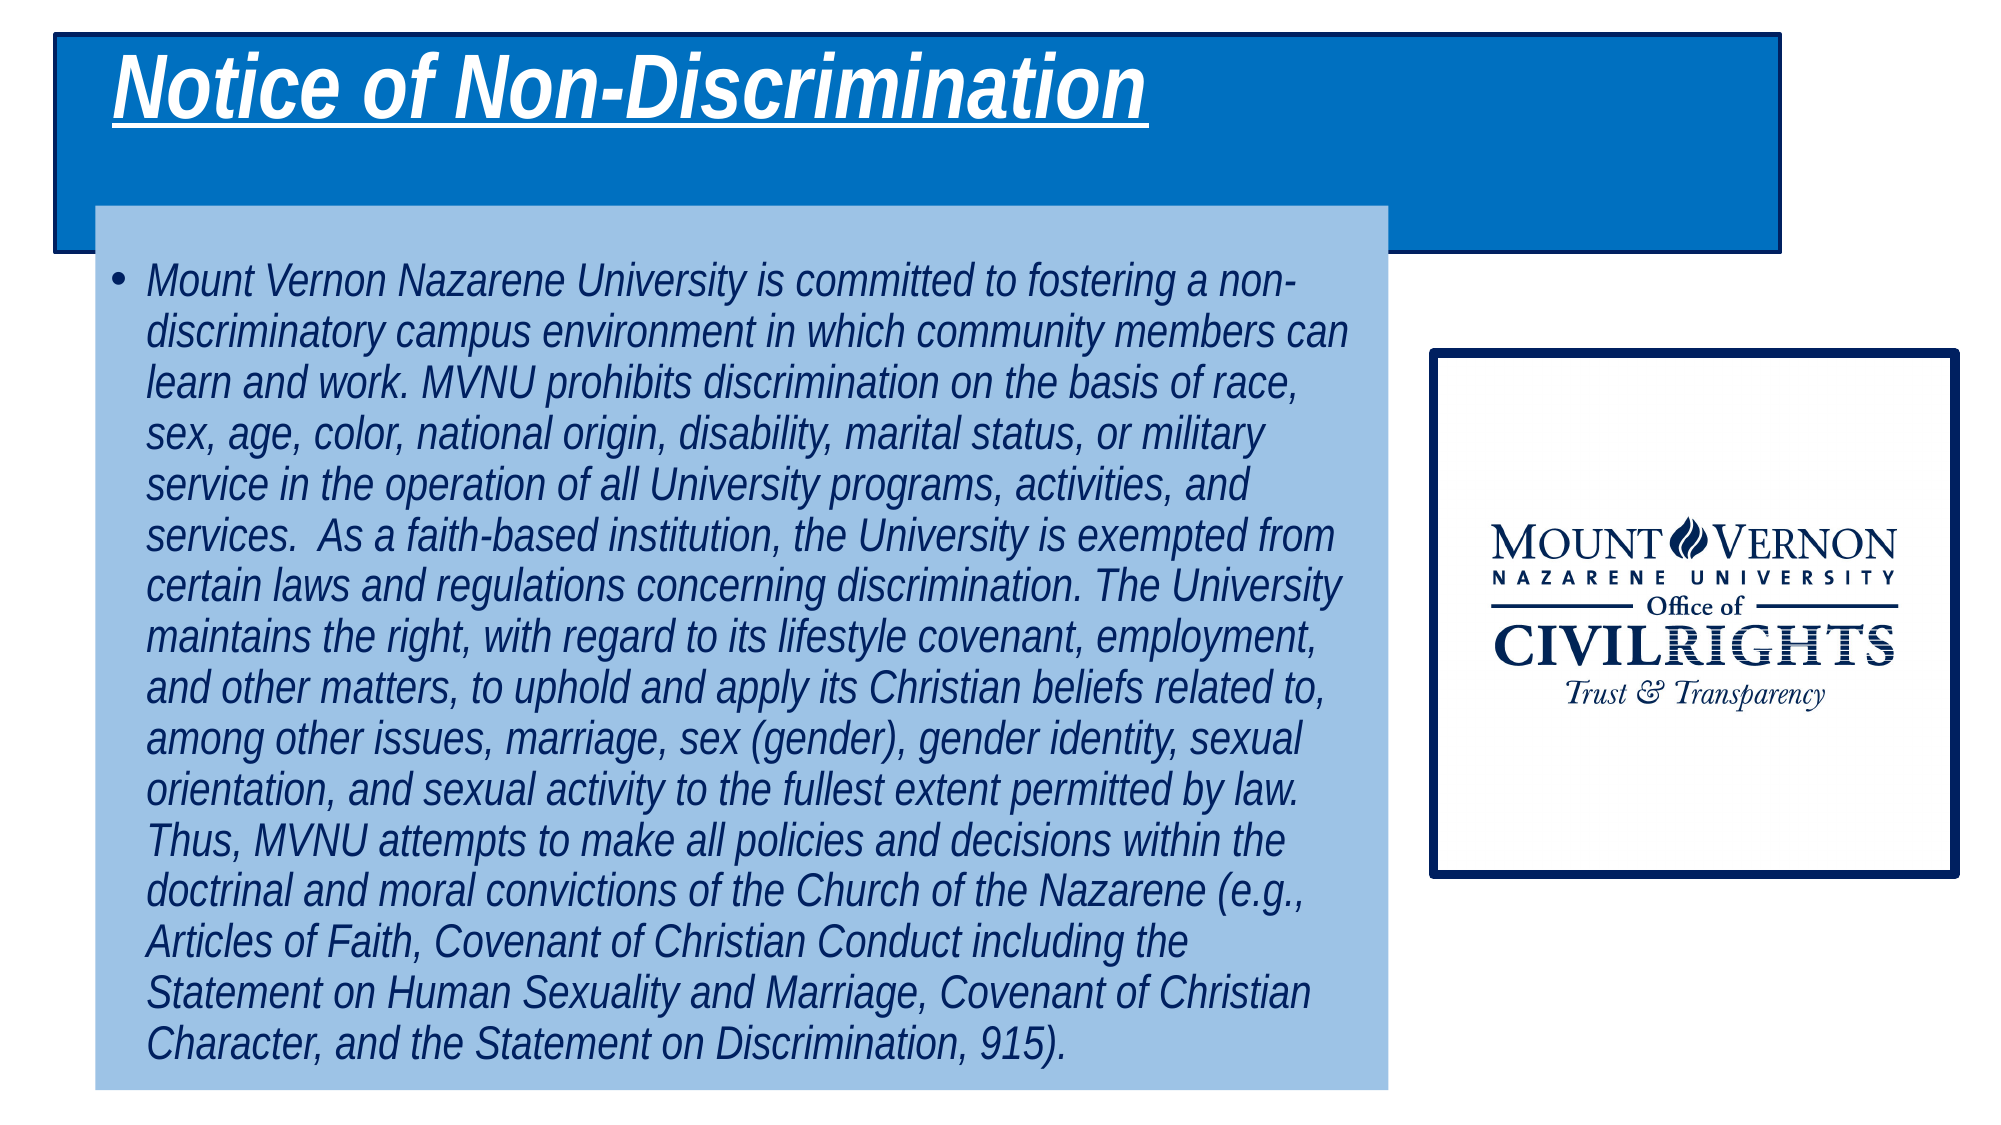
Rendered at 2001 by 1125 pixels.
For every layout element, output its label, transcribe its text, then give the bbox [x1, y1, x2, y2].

title Notice of Non-Discrimination [55, 34, 1781, 253]
list Mount Vernon Nazarene University is committed to fostering a non-discriminatory campus environment in which community members can learn and work. MVNU prohibits discrimination on the basis of race, sex, age, color, national origin, disability, marital status, or military service in the operation of all University programs, activities, and services. As a faith-based institution, the University is exempted from certain laws and regulations concerning discrimination. The University maintains the right, with regard to its lifestyle covenant, employment, and other matters, to uphold and apply its Christian beliefs related to, among other issues, marriage, sex (gender), gender identity, sexual orientation, and sexual activity to the fullest extent permitted by law. Thus, MVNU attempts to make all policies and decisions within the doctrinal and moral convictions of the Church of the Nazarene (e.g., Articles of Faith, Covenant of Christian Conduct including the Statement on Human Sexuality and Marriage, Covenant of Christian Character, and the Statement on Discrimination, 915). [95, 205, 1389, 1091]
picture [1438, 357, 1951, 870]
